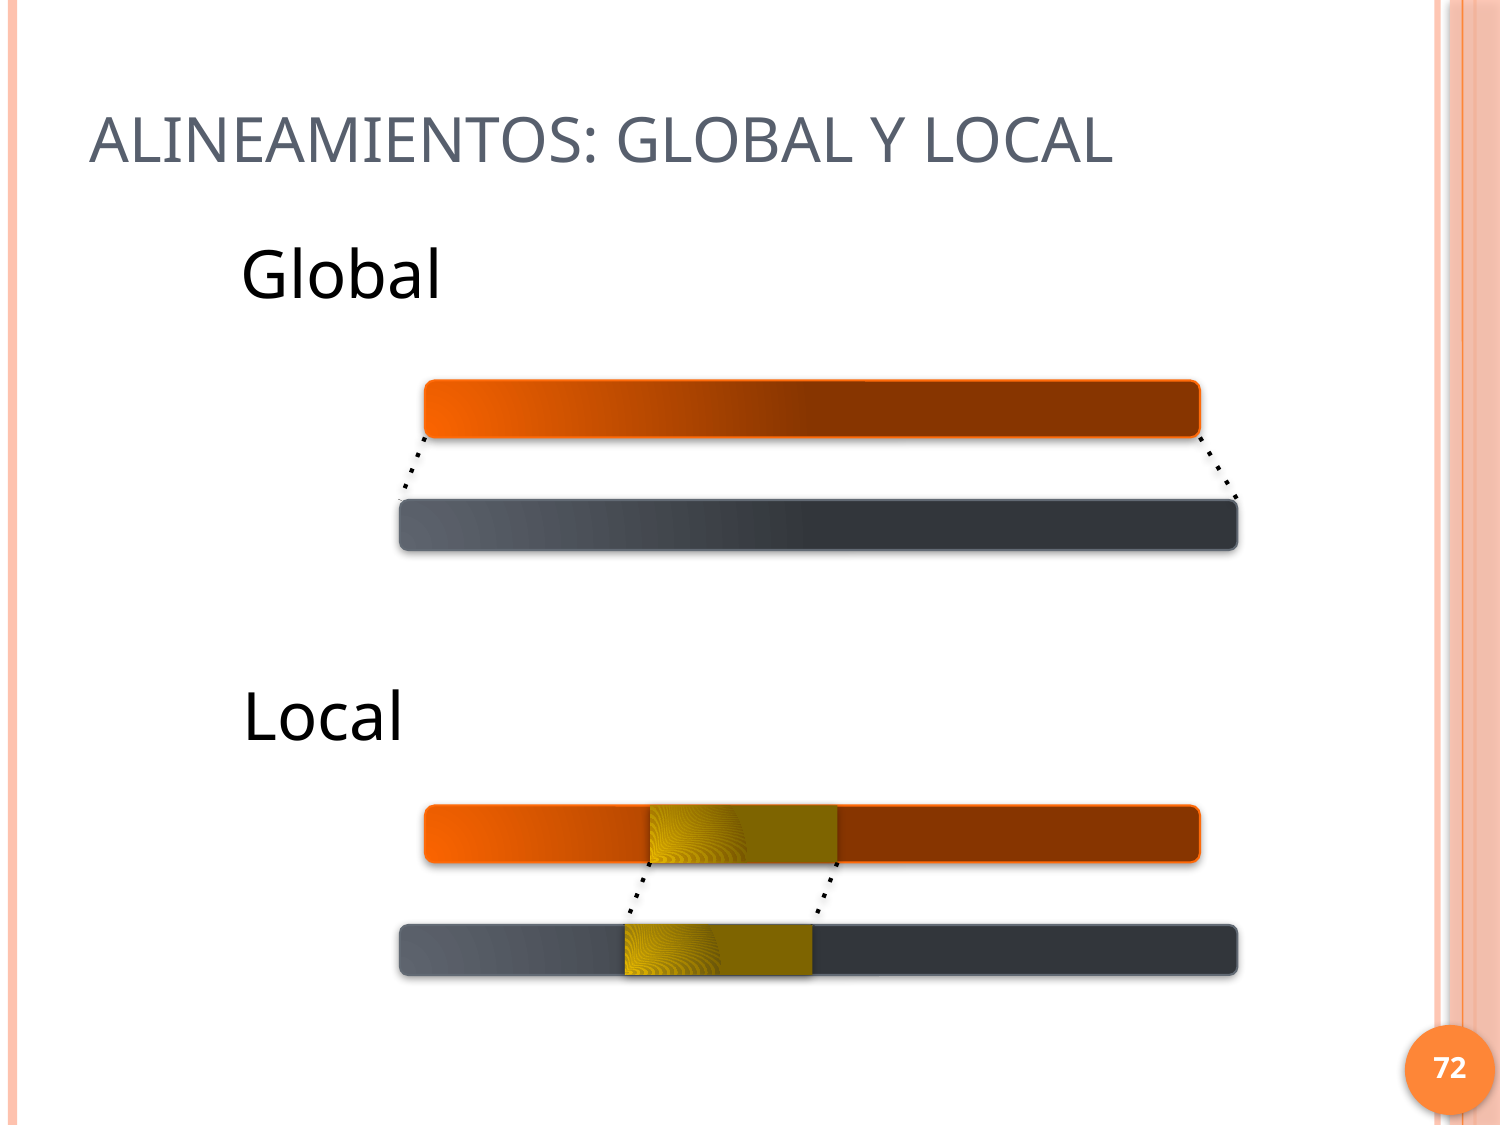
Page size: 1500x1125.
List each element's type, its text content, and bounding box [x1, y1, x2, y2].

title Alineamientos: Global y local [75, 50, 1400, 183]
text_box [224, 666, 1238, 976]
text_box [224, 224, 1238, 551]
slide_number 72 [1400, 1027, 1500, 1113]
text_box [399, 436, 1238, 501]
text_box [624, 805, 838, 976]
